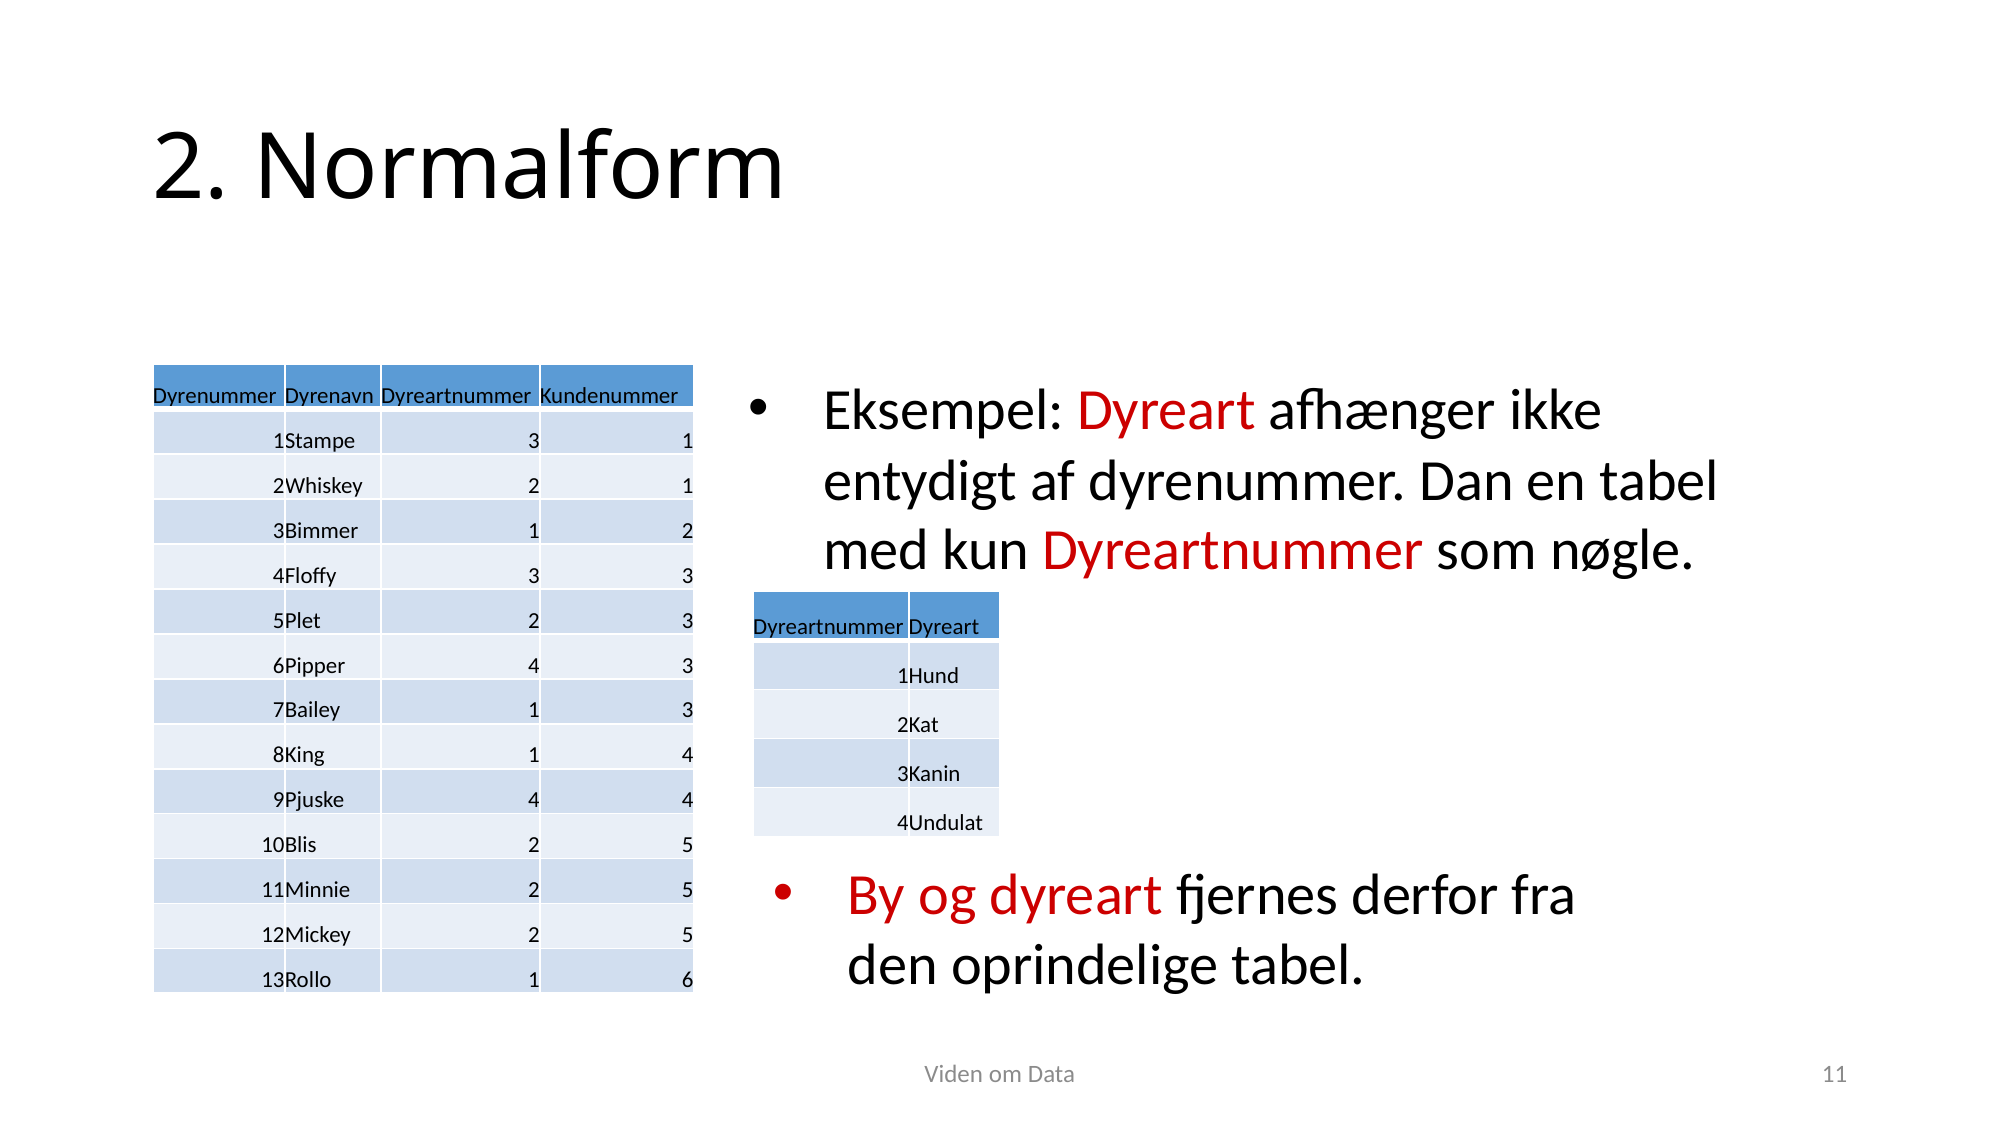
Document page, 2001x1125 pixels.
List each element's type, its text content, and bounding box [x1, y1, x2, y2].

table_cell Pipper [286, 635, 380, 678]
table_cell 6 [541, 949, 693, 992]
table_cell Kanin [910, 739, 999, 787]
table_cell 2 [382, 814, 539, 858]
table_cell 1 [154, 412, 284, 453]
table_cell Pjuske [286, 770, 380, 813]
table_cell 3 [541, 590, 693, 633]
table_cell Whiskey [286, 455, 380, 498]
table_cell 5 [541, 904, 693, 948]
table_header Kundenummer [541, 365, 693, 406]
table_cell Minnie [286, 859, 380, 903]
table_cell Stampe [286, 412, 380, 453]
table_cell 5 [154, 590, 284, 633]
table_cell 8 [154, 725, 284, 768]
table_cell 4 [541, 770, 693, 813]
table_cell 2 [541, 500, 693, 543]
table_cell 3 [154, 500, 284, 543]
table_cell 10 [154, 814, 284, 858]
footer Viden om Data [662, 1042, 1338, 1103]
table_cell 3 [541, 680, 693, 723]
table_cell Undulat [910, 788, 999, 836]
table_cell 4 [154, 545, 284, 588]
table_cell King [286, 725, 380, 768]
table_cell Bimmer [286, 500, 380, 543]
table_cell 1 [382, 500, 539, 543]
slide_number 11 [1412, 1042, 1863, 1103]
table_cell 2 [382, 859, 539, 903]
table_cell 2 [382, 904, 539, 948]
table_cell 1 [541, 455, 693, 498]
table_cell 4 [382, 770, 539, 813]
table_cell 5 [541, 859, 693, 903]
table_cell 4 [754, 788, 908, 836]
table_cell Blis [286, 814, 380, 858]
table_cell 1 [382, 680, 539, 723]
table_cell 2 [382, 455, 539, 498]
table_cell 6 [154, 635, 284, 678]
table_cell Hund [910, 643, 999, 689]
table_cell 2 [382, 590, 539, 633]
table_cell 4 [541, 725, 693, 768]
table_cell 5 [541, 814, 693, 858]
table_cell Kat [910, 690, 999, 738]
table_cell Floffy [286, 545, 380, 588]
text_box By og dyreart fjernes derfor fra den oprindelige tabel. [758, 848, 1592, 1004]
table_cell 9 [154, 770, 284, 813]
table_cell 1 [754, 643, 908, 689]
table_cell 4 [382, 635, 539, 678]
table_cell 11 [154, 859, 284, 903]
table_header Dyrenavn [286, 365, 380, 406]
table_cell Mickey [286, 904, 380, 948]
table_cell 1 [382, 725, 539, 768]
table_cell Bailey [286, 680, 380, 723]
table_cell 2 [154, 455, 284, 498]
table_cell 2 [754, 690, 908, 738]
table_cell 7 [154, 680, 284, 723]
table_header Dyreartnummer [754, 592, 908, 638]
text_box Eksempel: Dyreart afhænger ikke entydigt af dyrenummer. Dan en tabel med kun Dyreartnummer som nøgle. [733, 364, 1813, 589]
table_cell 3 [382, 412, 539, 453]
table_cell 3 [541, 545, 693, 588]
table_header Dyreartnummer [382, 365, 539, 406]
table_cell 3 [541, 635, 693, 678]
table_cell 1 [541, 412, 693, 453]
table_cell Rollo [286, 949, 380, 992]
table_header Dyreart [910, 592, 999, 638]
table_cell 12 [154, 904, 284, 948]
table_cell 1 [382, 949, 539, 992]
table_cell 3 [382, 545, 539, 588]
title 2. Normalform [137, 59, 1863, 278]
table_cell Plet [286, 590, 380, 633]
table_header Dyrenummer [154, 365, 284, 406]
table_cell 3 [754, 739, 908, 787]
table_cell 13 [154, 949, 284, 992]
